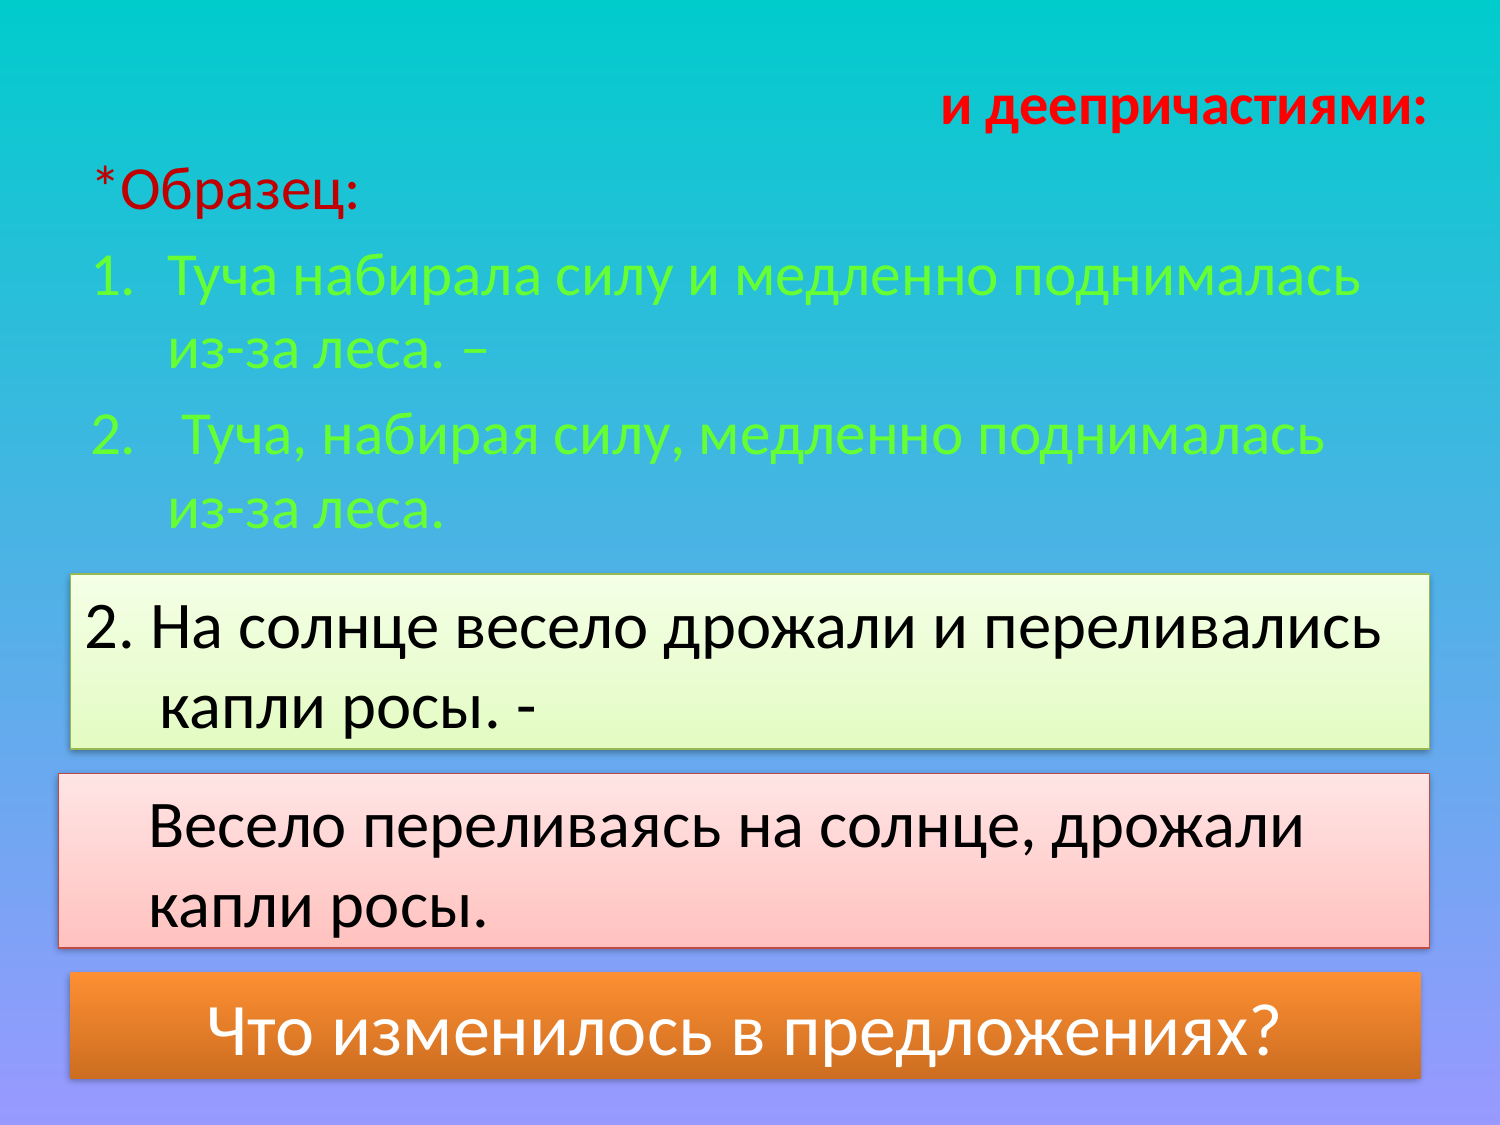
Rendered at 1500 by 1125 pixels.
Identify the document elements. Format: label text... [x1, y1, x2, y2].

title Что изменилось в предложениях? [70, 972, 1421, 1079]
list *Образец: Туча набирала силу и медленно поднималась из-за леса. – Туча, набирая силу, медленно поднималась из-за леса. [75, 140, 1425, 551]
text_box и деепричастиями: [925, 58, 1454, 144]
text_box Весело переливаясь на солнце, дрожали капли росы. [58, 773, 1430, 949]
text_box 2. На солнце весело дрожали и переливались капли росы. - [70, 573, 1430, 750]
